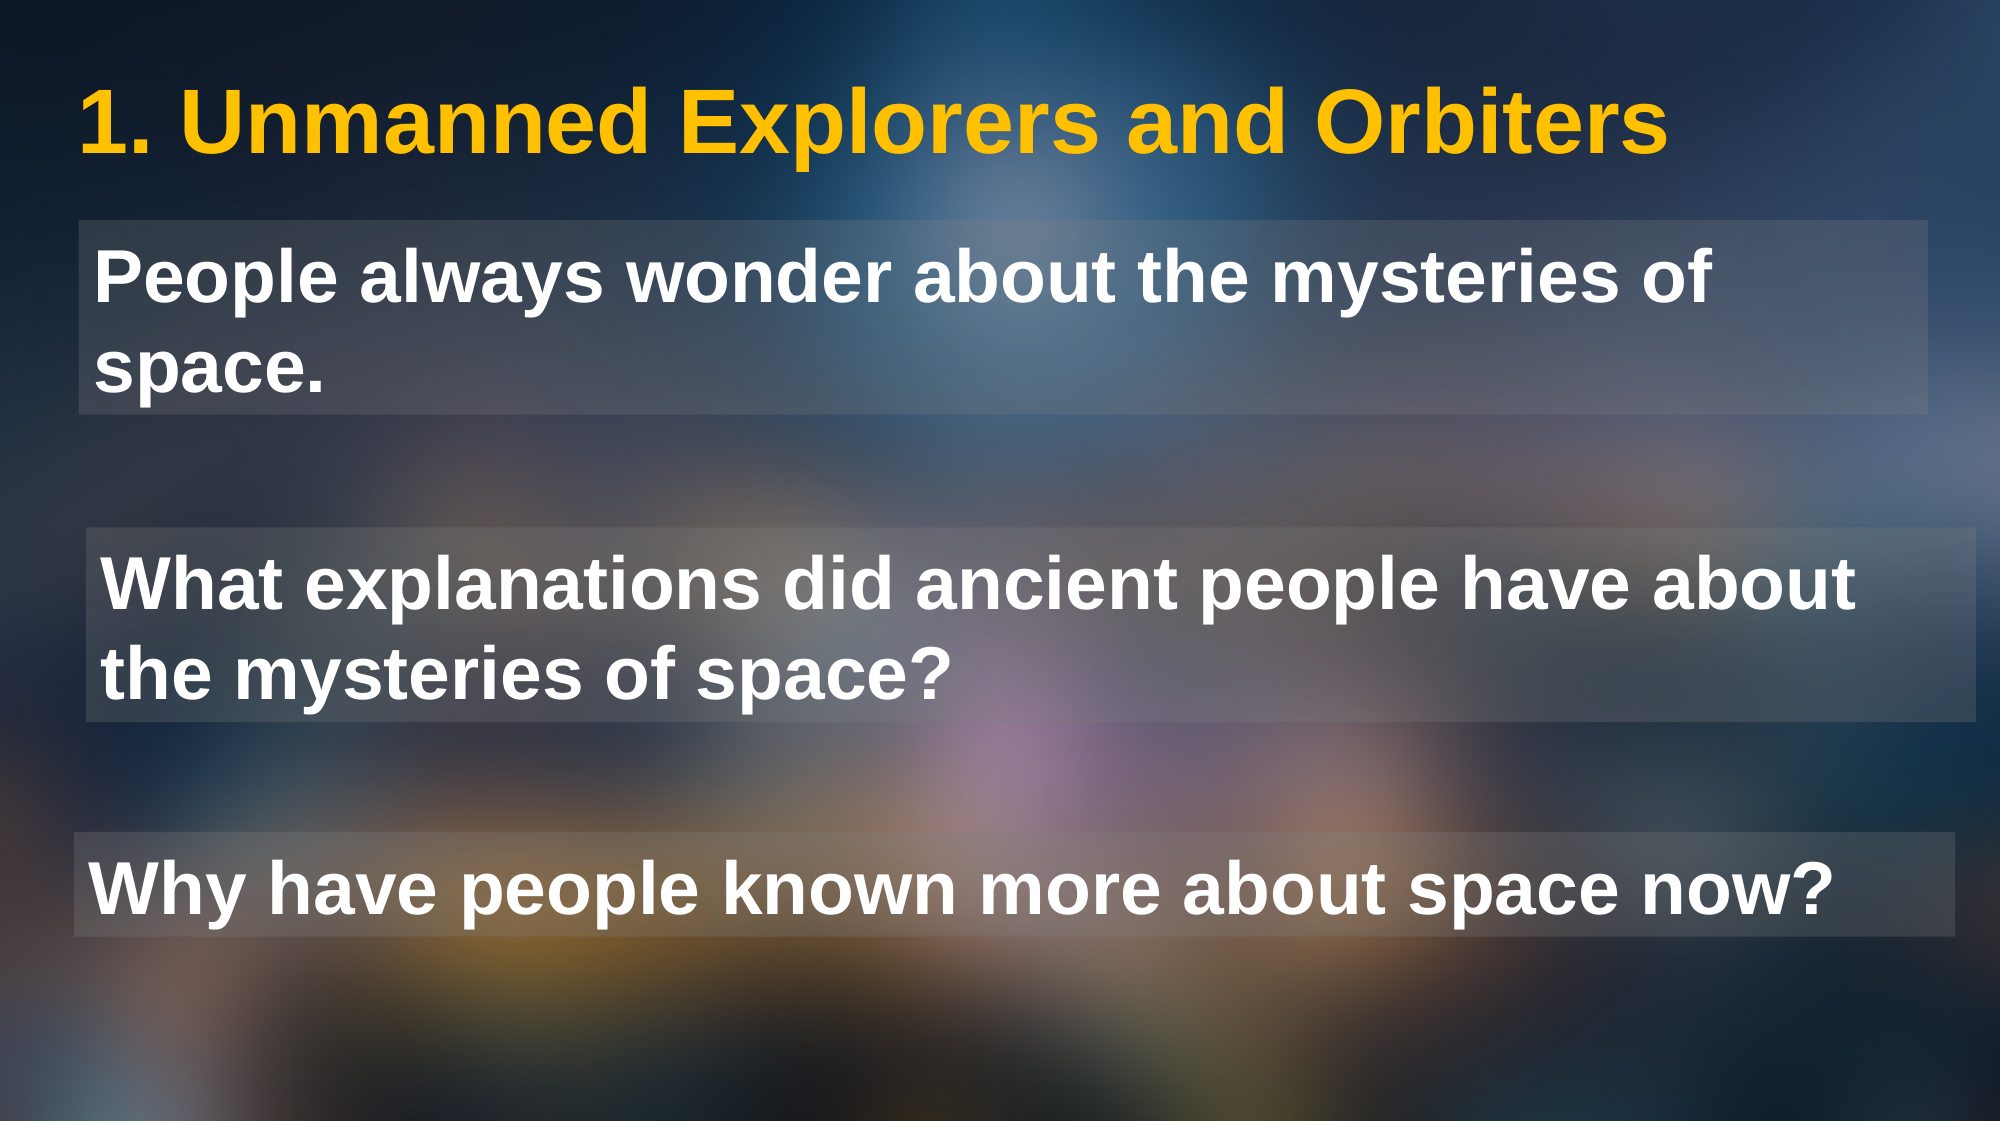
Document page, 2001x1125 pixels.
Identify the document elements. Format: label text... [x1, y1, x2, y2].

text_box 1. Unmanned Explorers and Orbiters [63, 54, 1689, 280]
picture [0, 0, 2000, 1121]
text_box Why have people known more about space now? [74, 831, 1956, 937]
text_box People always wonder about the mysteries of space. [78, 219, 1928, 415]
text_box What explanations did ancient people have about the mysteries of space? [85, 527, 1976, 723]
